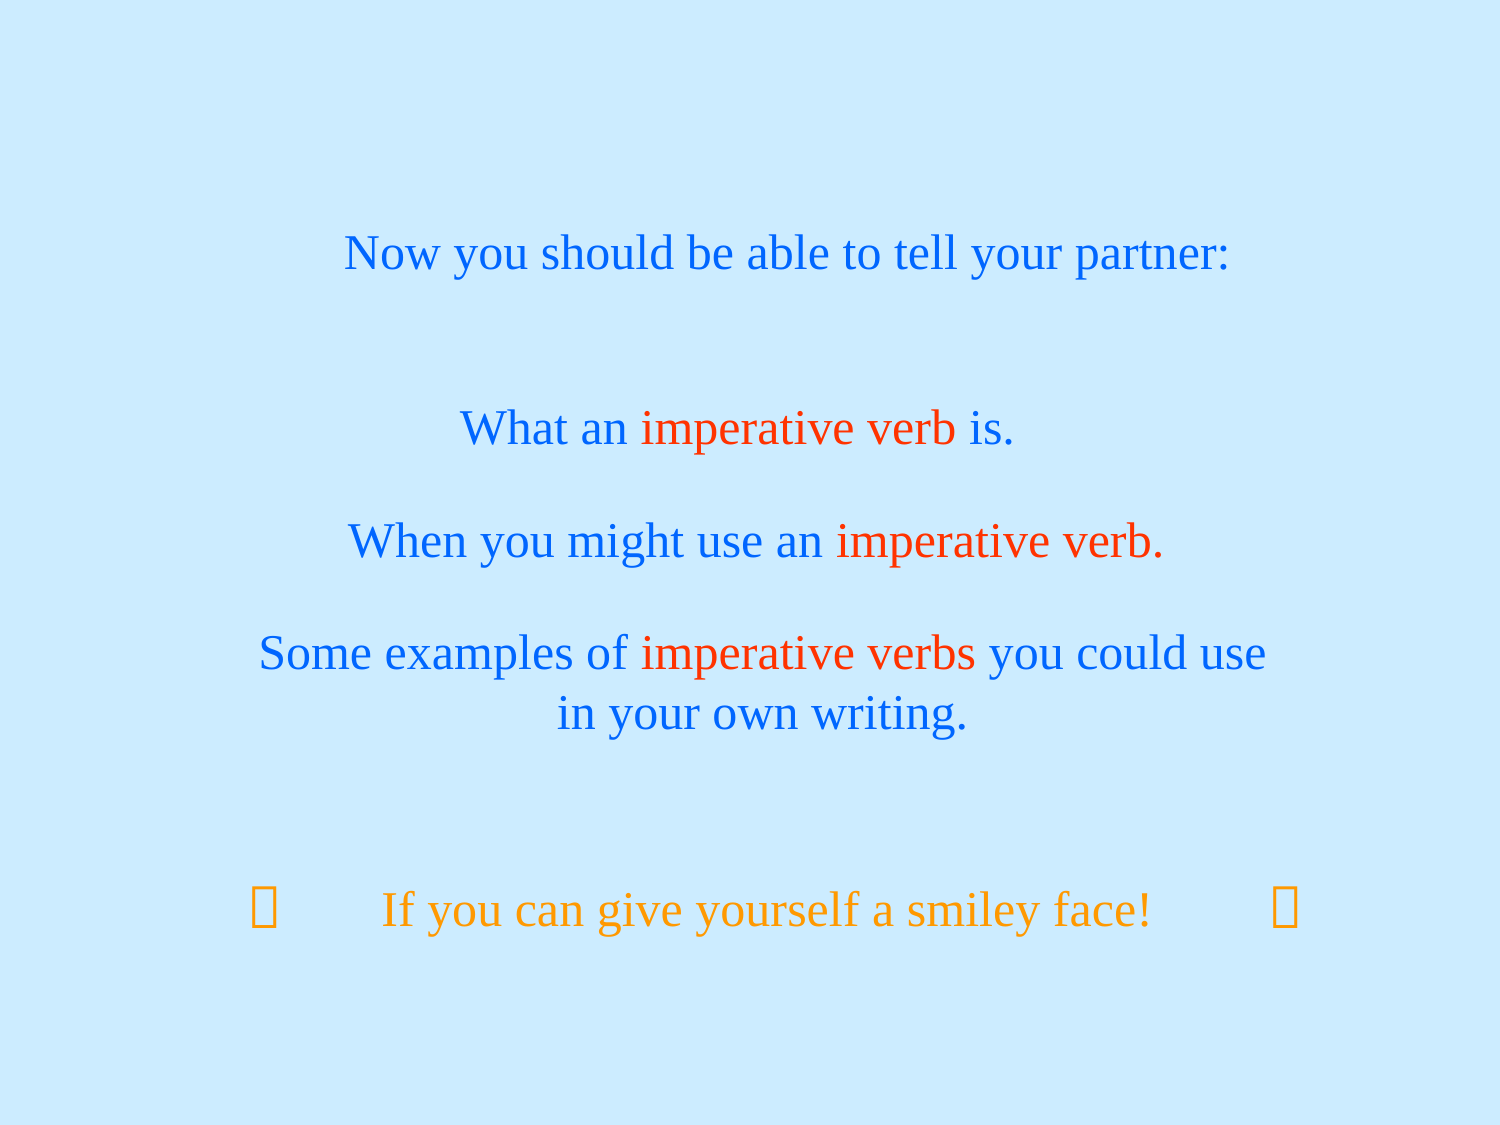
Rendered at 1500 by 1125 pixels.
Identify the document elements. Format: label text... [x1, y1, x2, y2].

text_box Now you should be able to tell your partner: [237, 212, 1338, 288]
text_box Some examples of imperative verbs you could use in your own writing. [225, 612, 1300, 748]
text_box When you might use an imperative verb. [324, 499, 1188, 575]
text_box What an imperative verb is. [162, 387, 1313, 463]
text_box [212, 862, 1338, 948]
